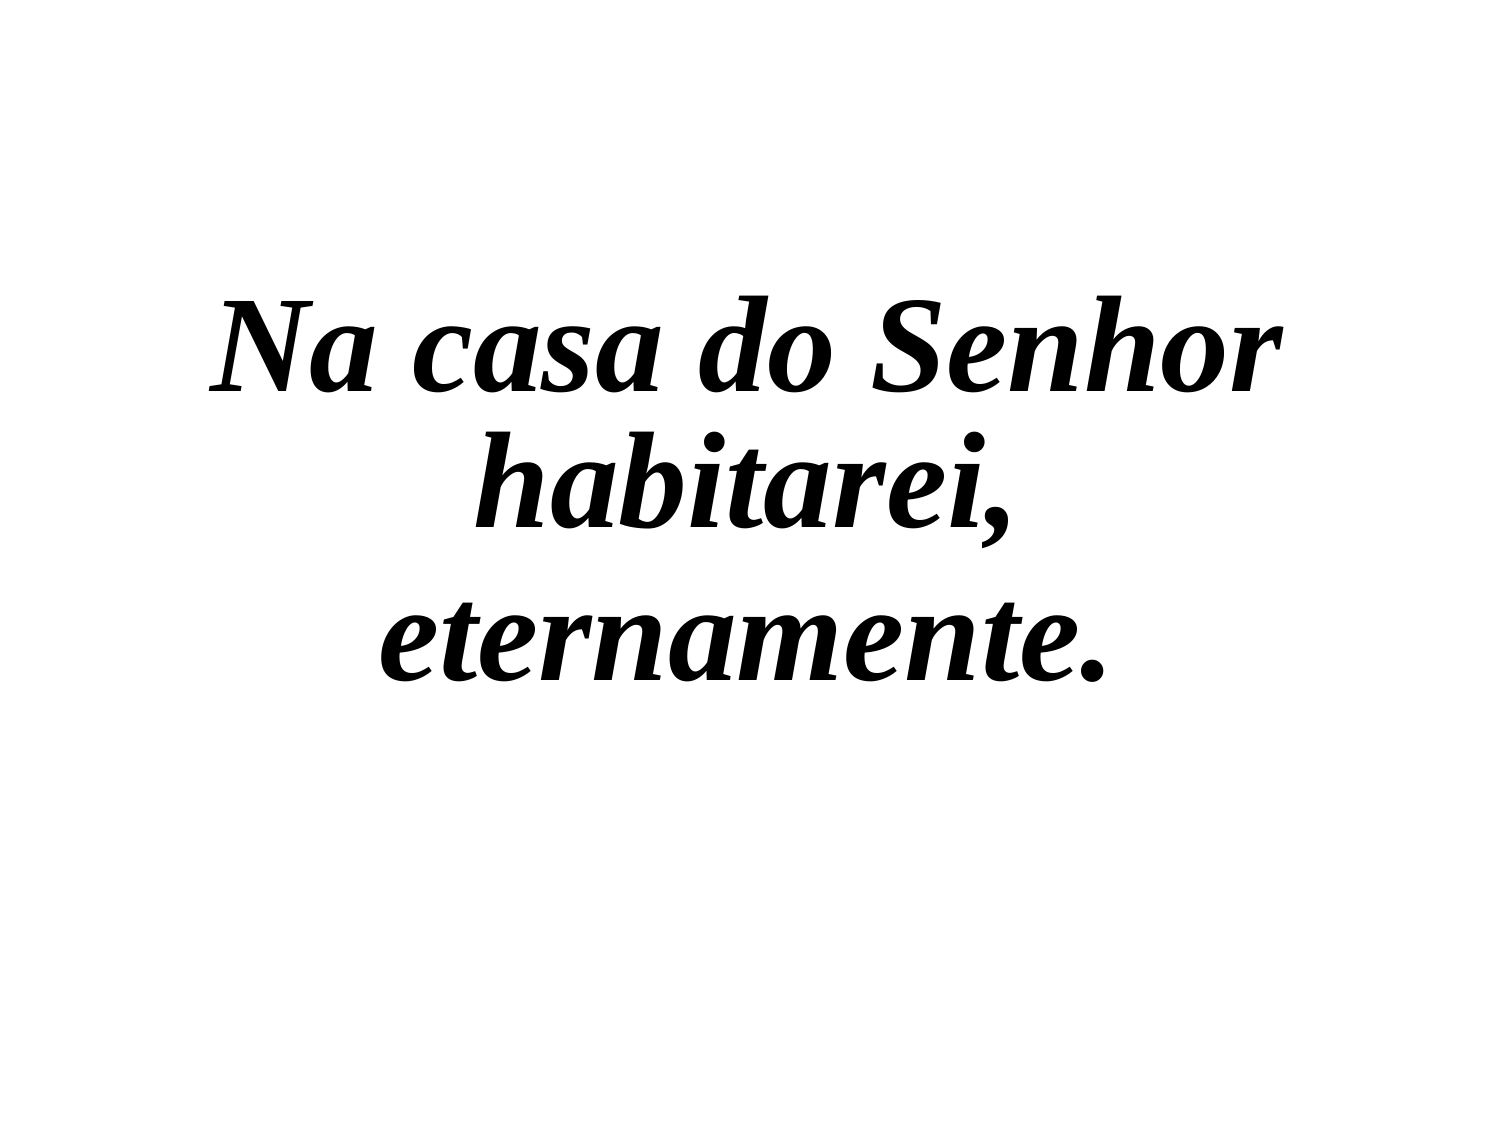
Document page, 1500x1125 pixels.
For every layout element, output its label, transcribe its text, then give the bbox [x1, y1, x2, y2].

list Na casa do Senhor habitarei, eternamente. [64, 53, 1430, 1073]
